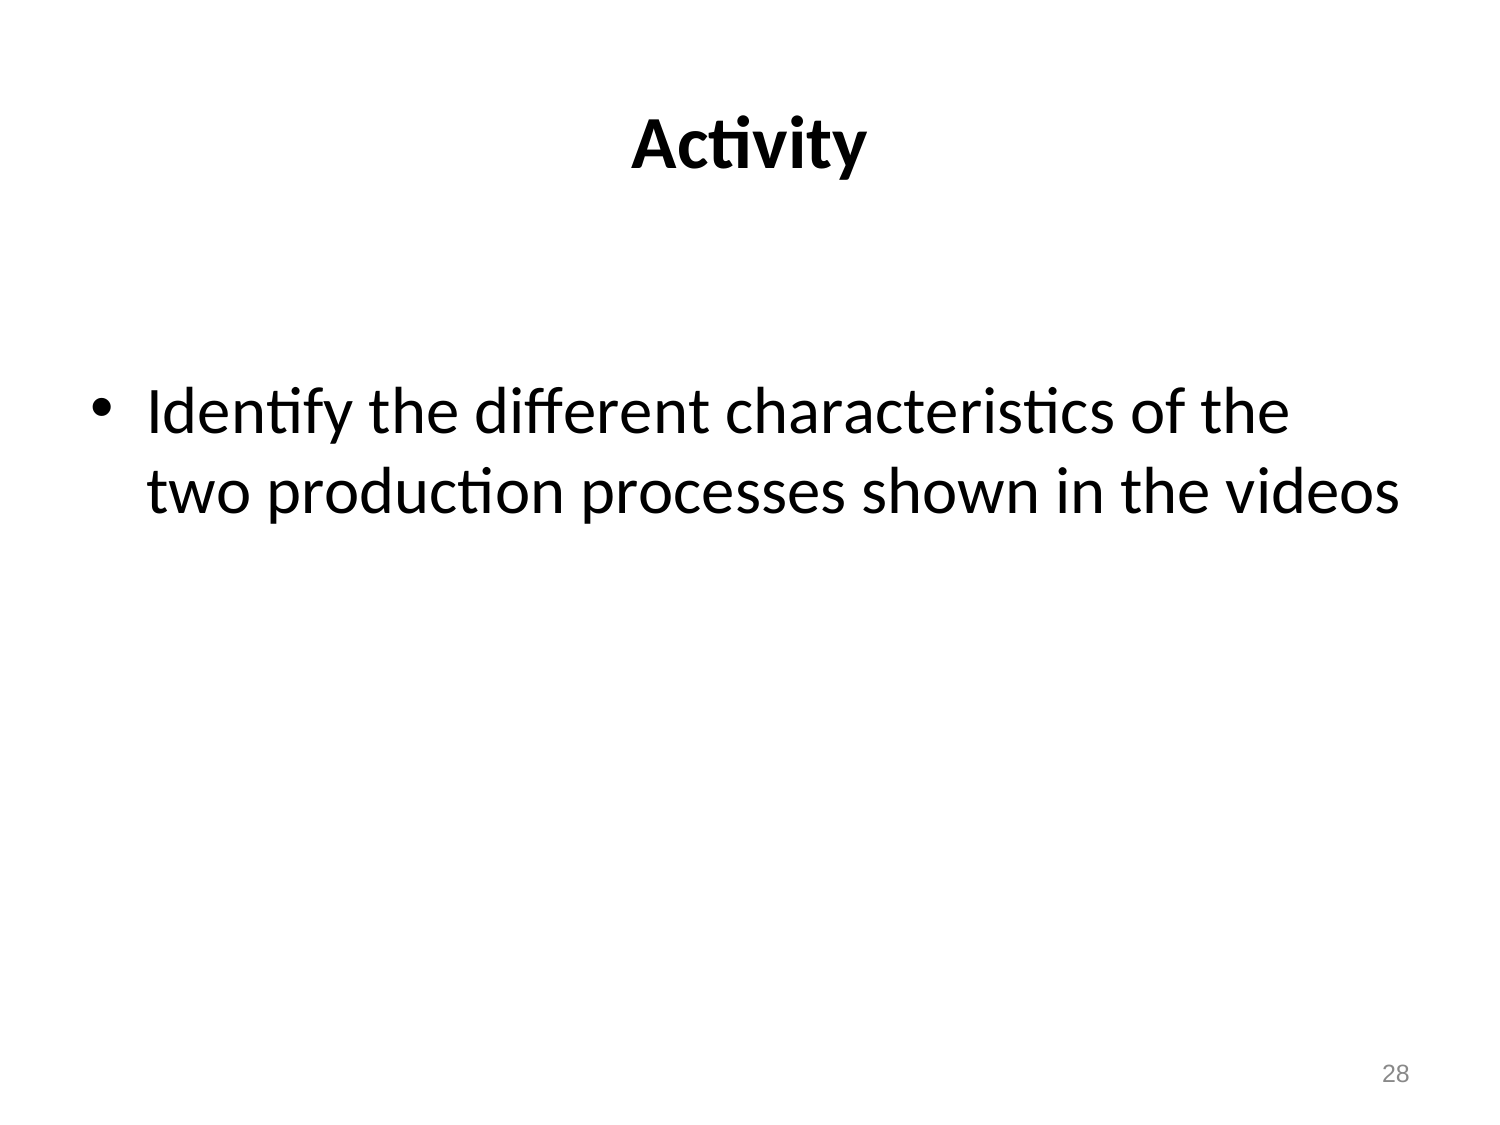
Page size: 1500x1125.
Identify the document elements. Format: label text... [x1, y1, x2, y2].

text_box Identify the different characteristics of the two production processes shown in the videos [74, 262, 1425, 1005]
title Activity [75, 45, 1425, 233]
text_box <number> [1074, 1042, 1425, 1103]
